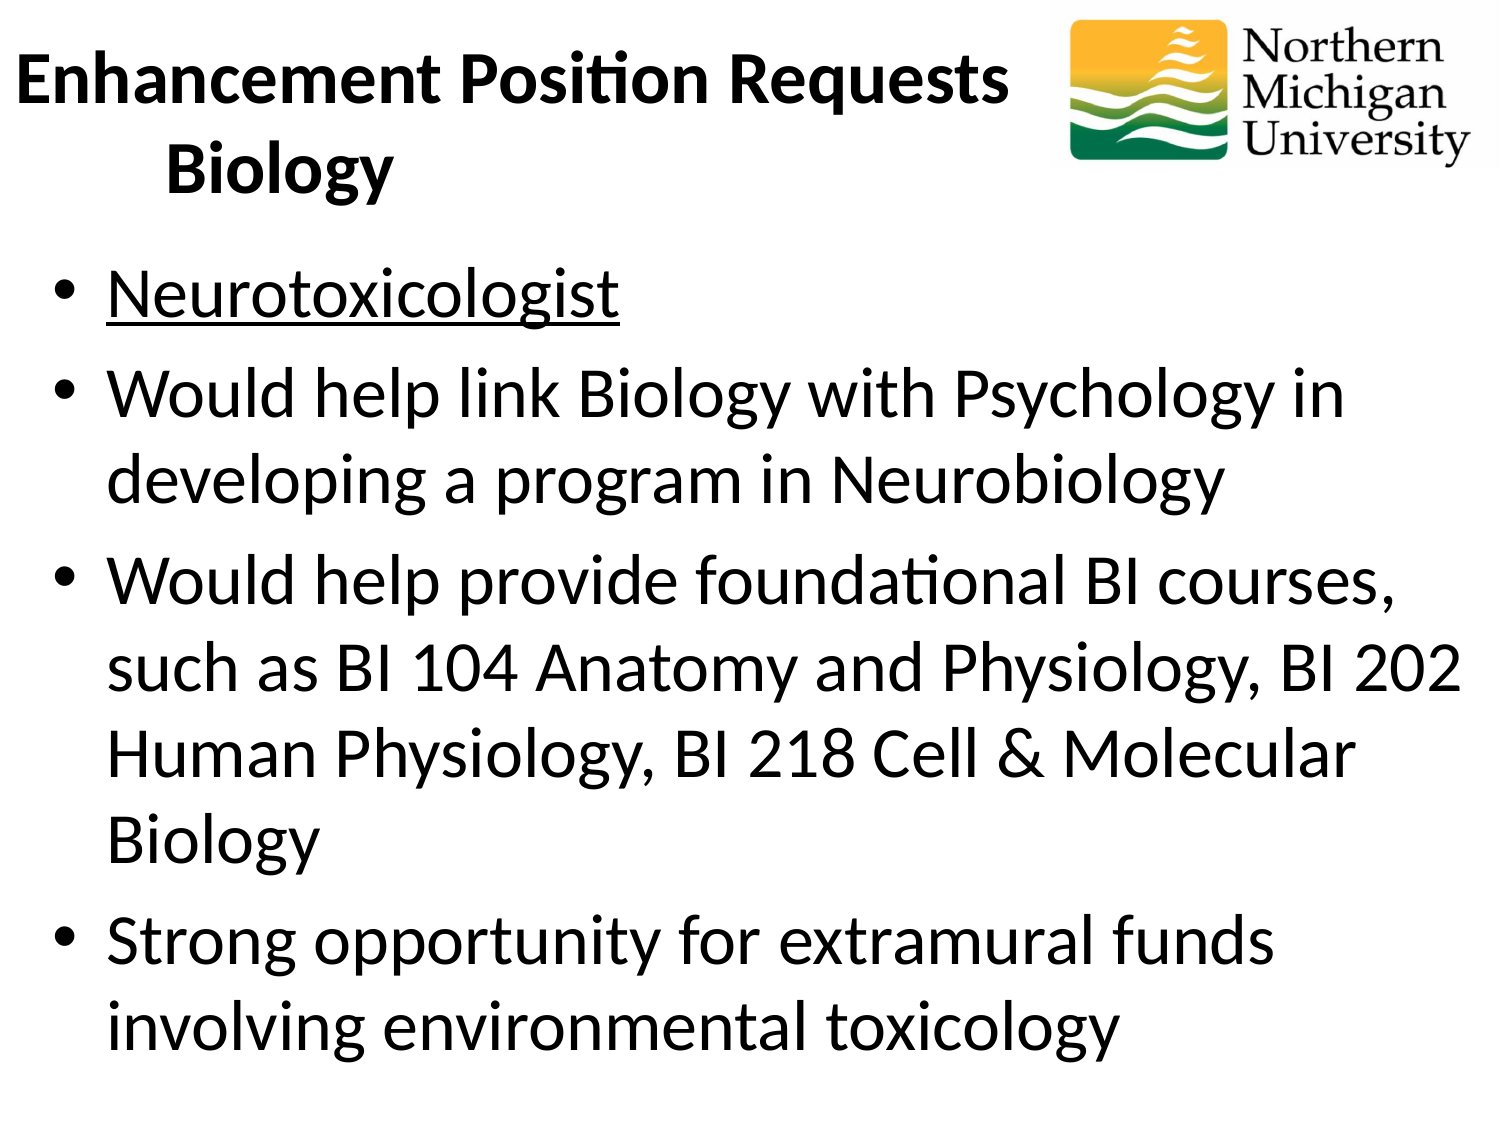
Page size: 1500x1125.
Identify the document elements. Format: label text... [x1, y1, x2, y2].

picture [1049, 0, 1500, 238]
list Neurotoxicologist Would help link Biology with Psychology in developing a program in Neurobiology Would help provide foundational BI courses, such as BI 104 Anatomy and Physiology, BI 202 Human Physiology, BI 218 Cell & Molecular Biology Strong opportunity for extramural funds involving environmental toxicology [37, 238, 1500, 1075]
text_box Enhancement Position Requests Biology [0, 0, 1047, 238]
